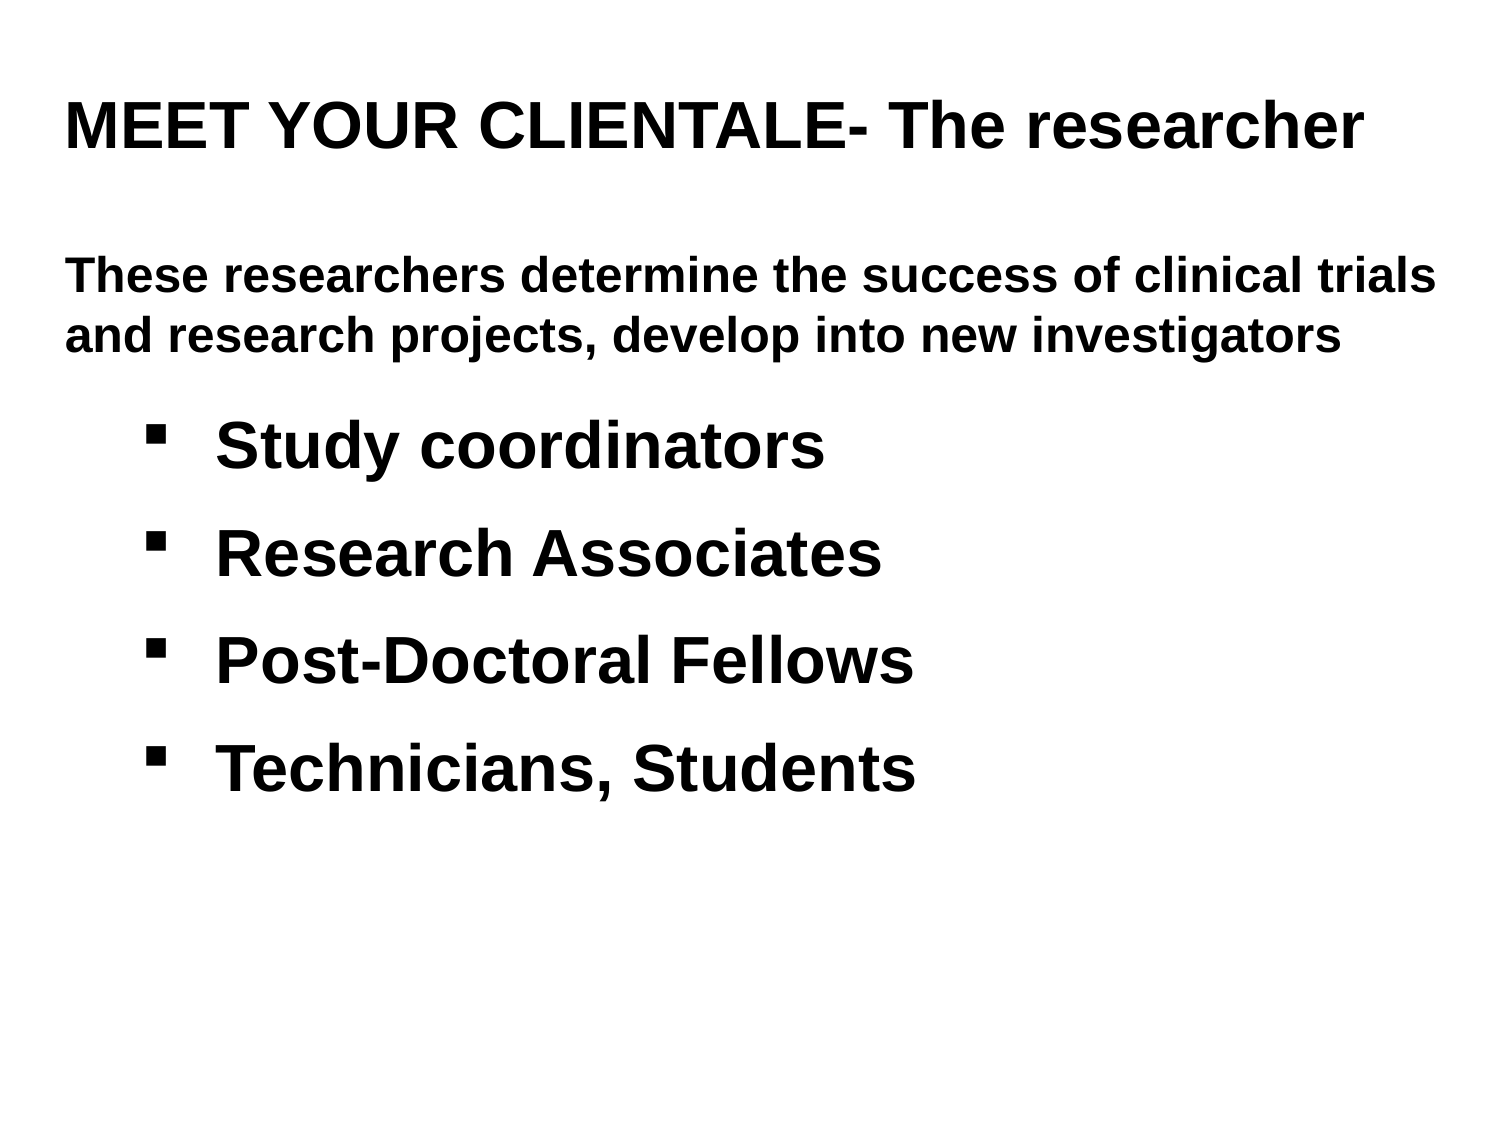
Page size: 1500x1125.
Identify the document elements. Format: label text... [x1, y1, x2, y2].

text_box MEET YOUR CLIENTALE- The researcher These researchers determine the success of clinical trials and research projects, develop into new investigators Study coordinators Research Associates Post-Doctoral Fellows Technicians, Students [49, 75, 1463, 812]
